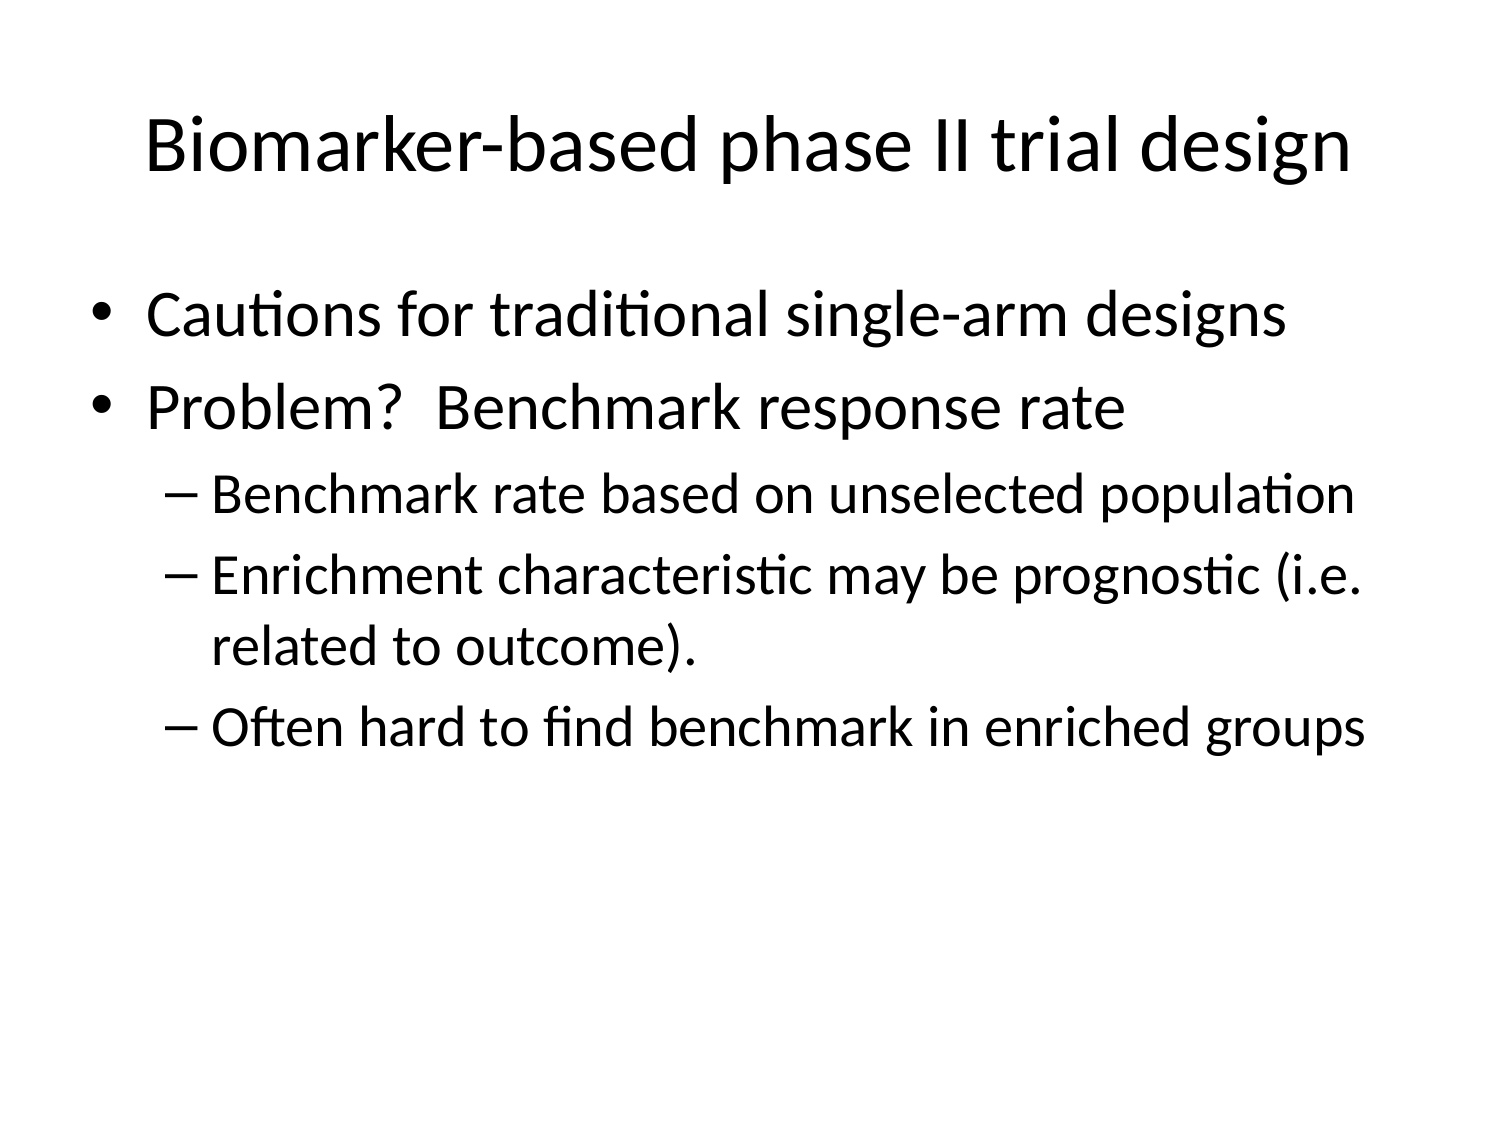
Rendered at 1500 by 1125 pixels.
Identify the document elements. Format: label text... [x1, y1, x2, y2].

list Cautions for traditional single-arm designs Problem? Benchmark response rate Benchmark rate based on unselected population Enrichment characteristic may be prognostic (i.e. related to outcome). Often hard to find benchmark in enriched groups [75, 262, 1425, 1005]
title Biomarker-based phase II trial design [75, 45, 1425, 233]
